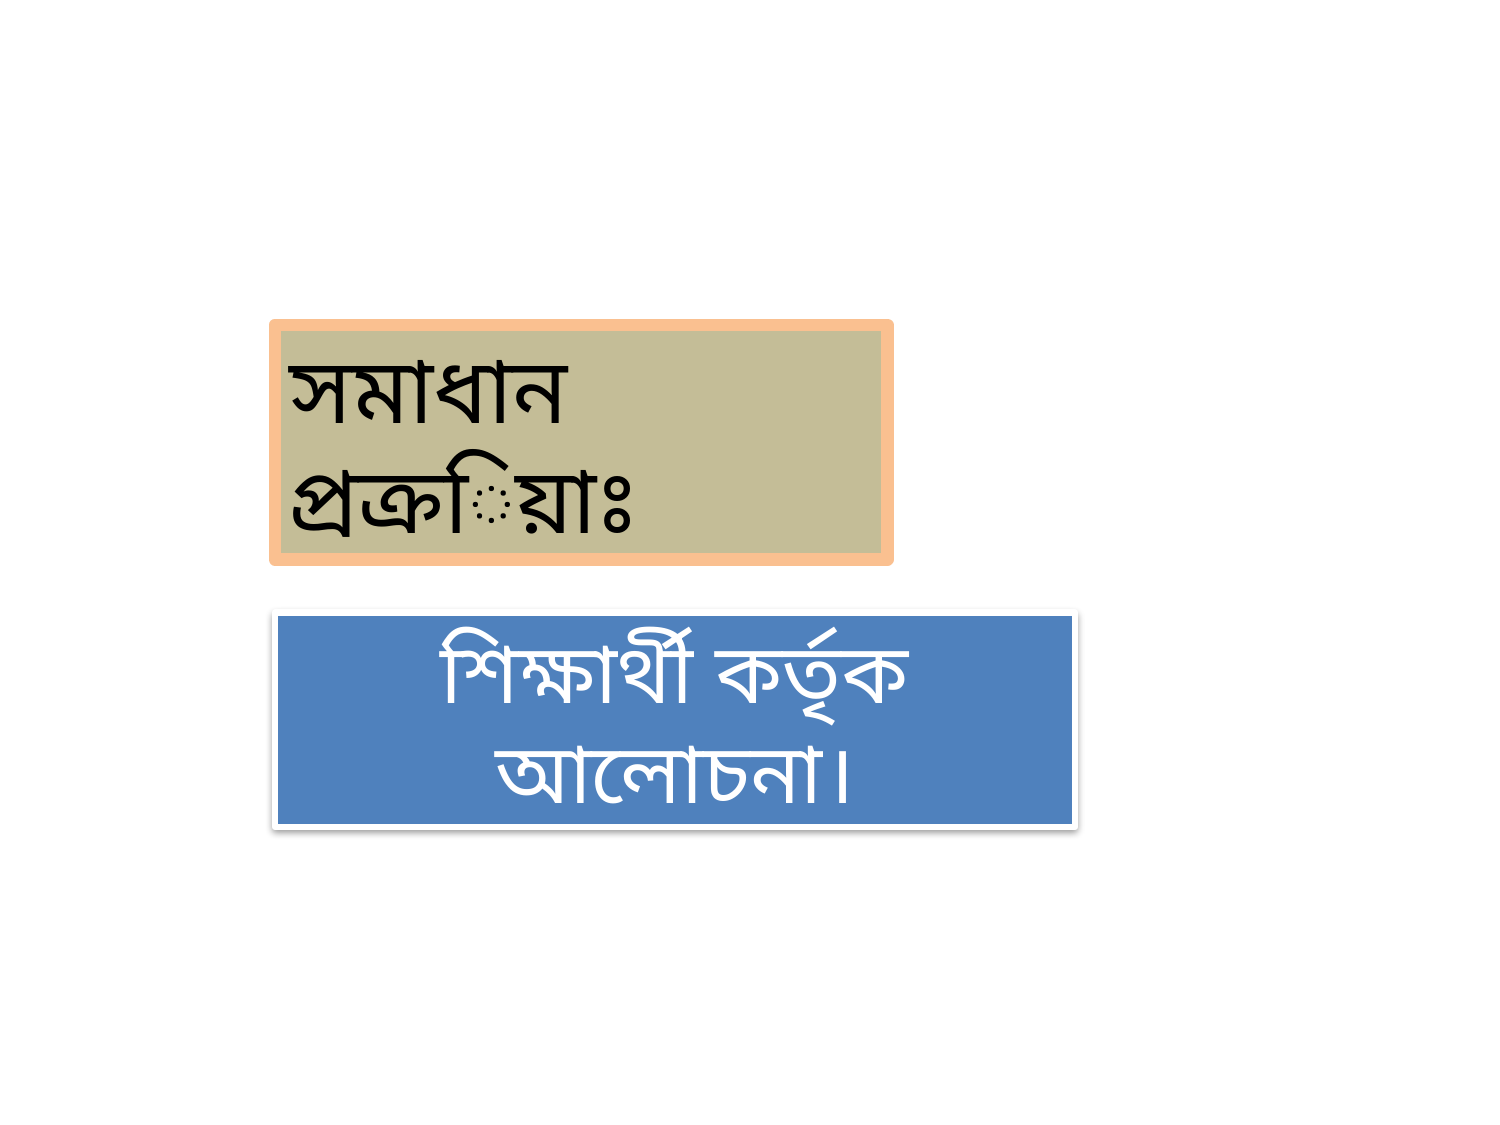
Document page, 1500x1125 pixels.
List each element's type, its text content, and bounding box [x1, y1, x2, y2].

text_box সমাধান প্রক্রিয়াঃ [274, 324, 888, 560]
text_box শিক্ষার্থী কর্তৃক আলোচনা। [272, 609, 1078, 830]
